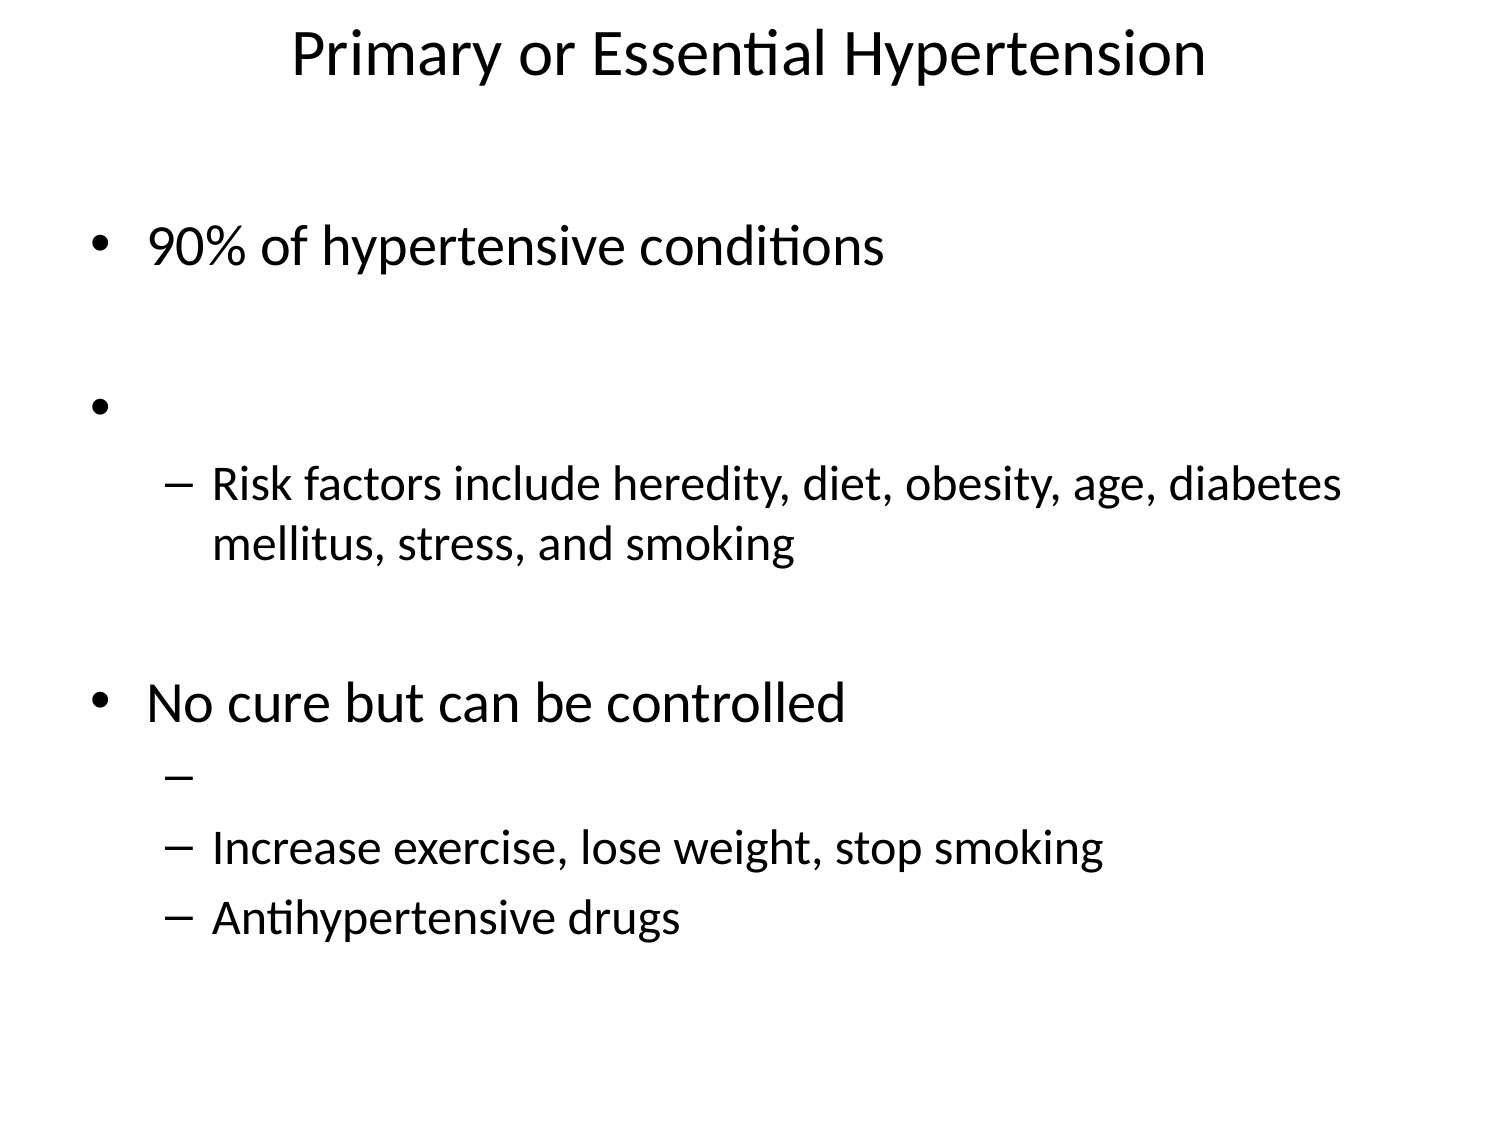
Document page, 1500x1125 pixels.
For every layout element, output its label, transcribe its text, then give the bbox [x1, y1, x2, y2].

title Primary or Essential Hypertension [0, 0, 1500, 177]
list 90% of hypertensive conditions Risk factors include heredity, diet, obesity, age, diabetes mellitus, stress, and smoking No cure but can be controlled Increase exercise, lose weight, stop smoking Antihypertensive drugs [75, 200, 1438, 1038]
